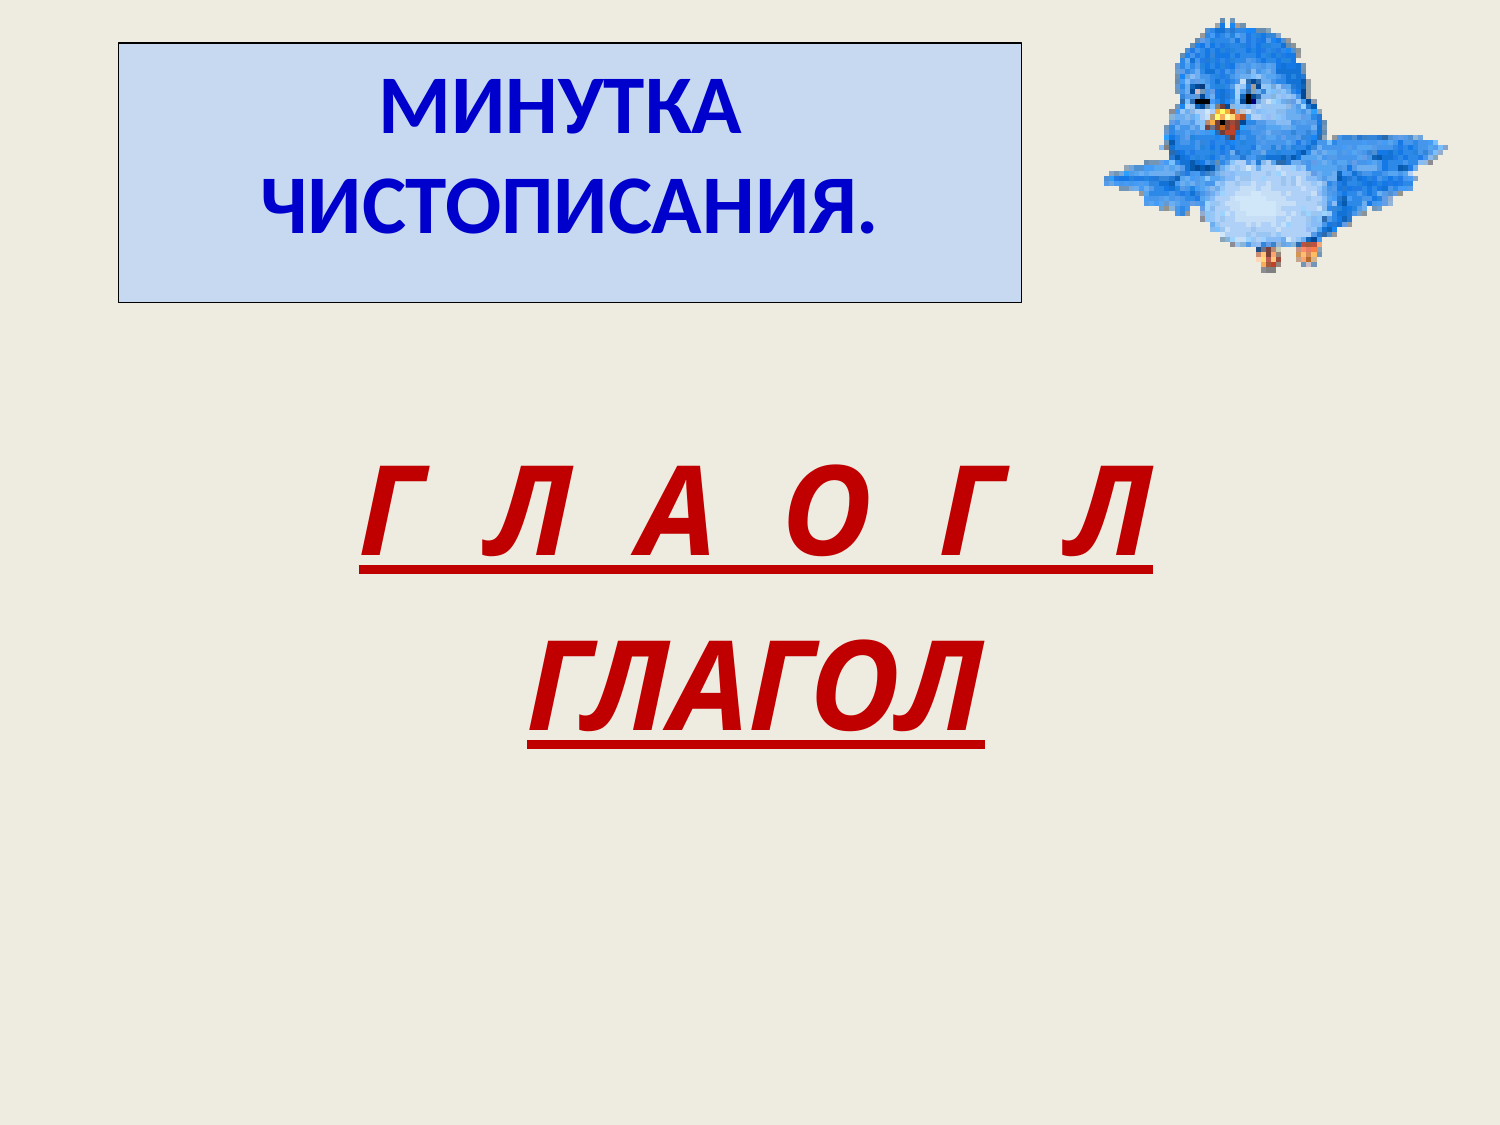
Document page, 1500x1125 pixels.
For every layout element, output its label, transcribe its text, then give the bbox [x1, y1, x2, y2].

picture [1104, 18, 1460, 273]
list Г Л А О Г Л ГЛАГОЛ [118, 373, 1394, 764]
title Минутка чистописания. [118, 42, 1022, 303]
